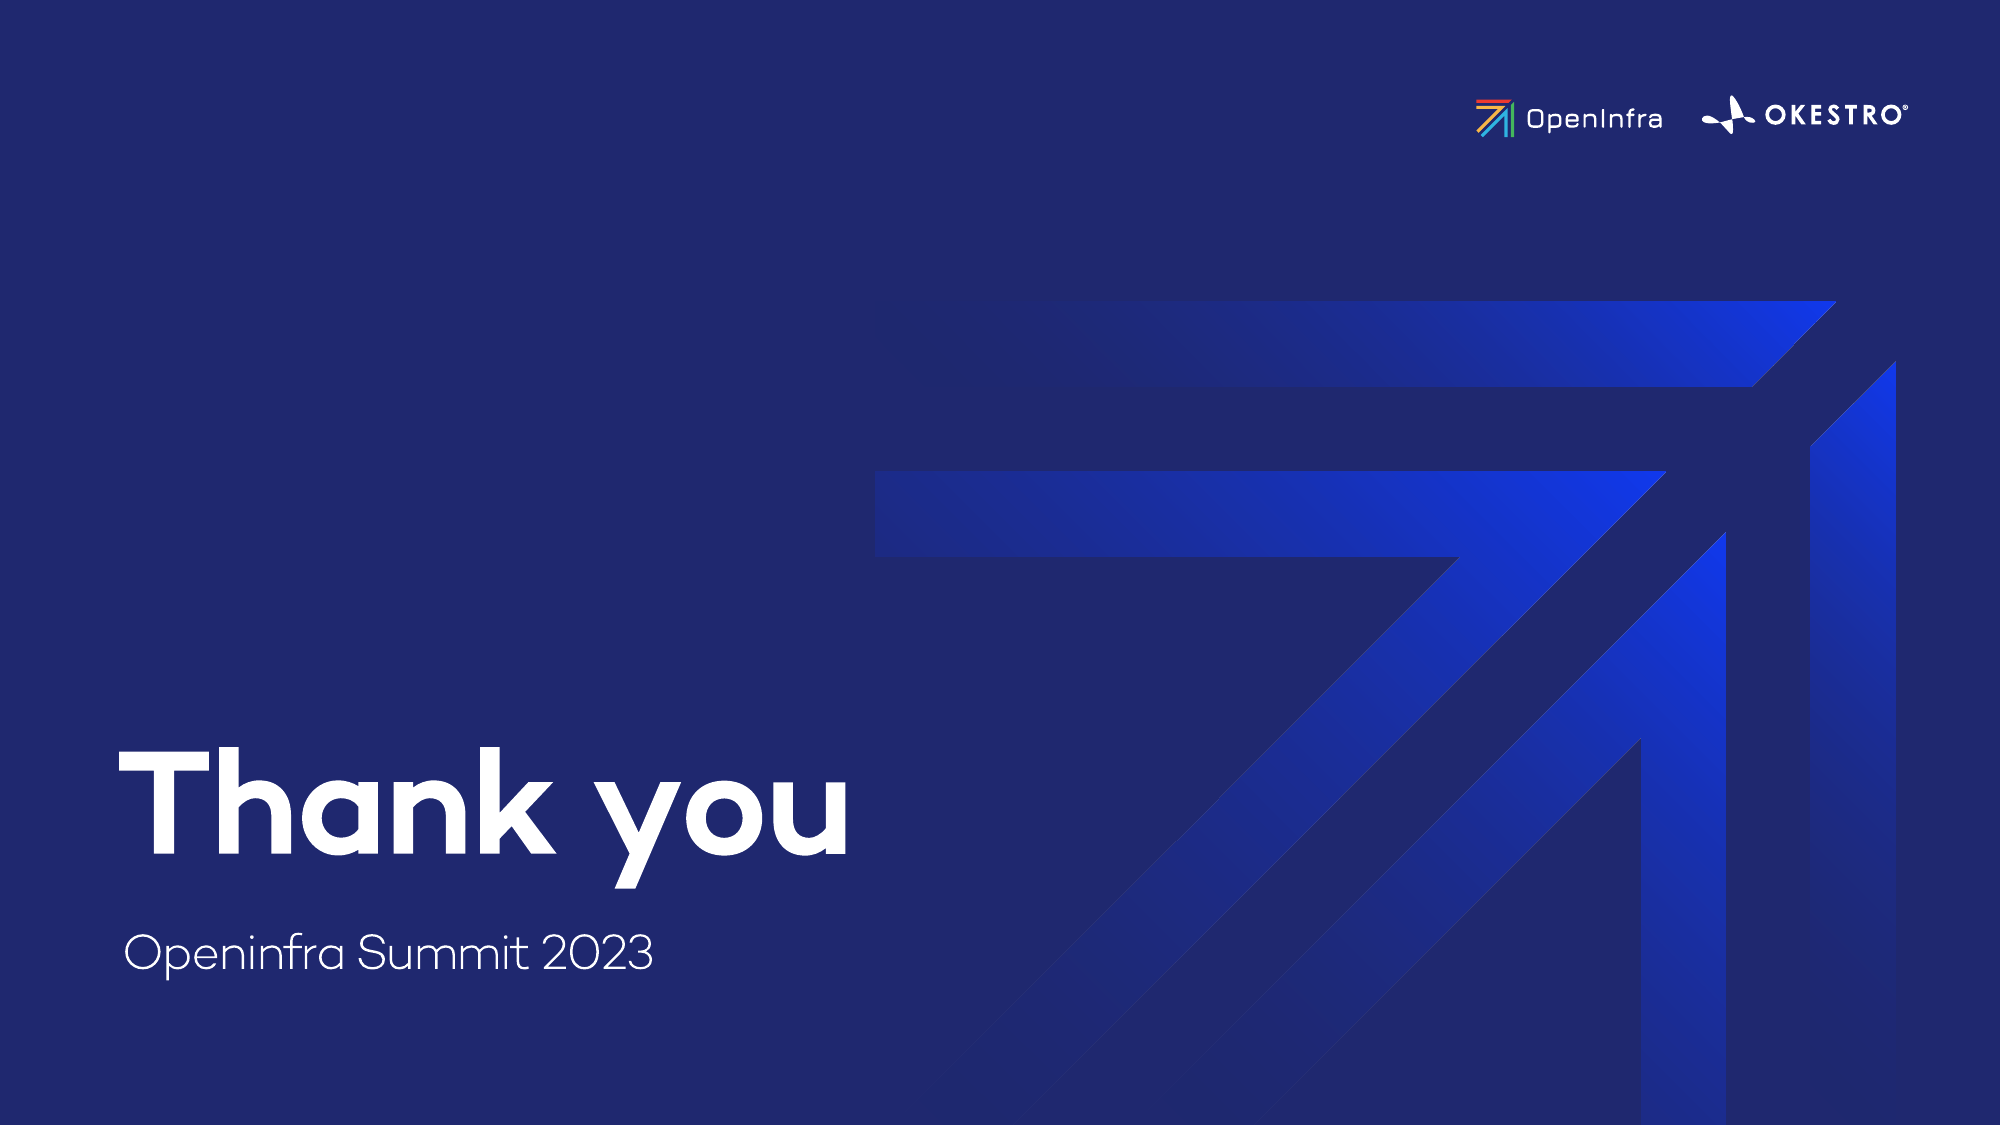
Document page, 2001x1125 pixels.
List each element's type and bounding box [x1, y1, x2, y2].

text_box [119, 747, 846, 981]
text_box [875, 301, 1896, 1125]
text_box [1476, 95, 1909, 138]
